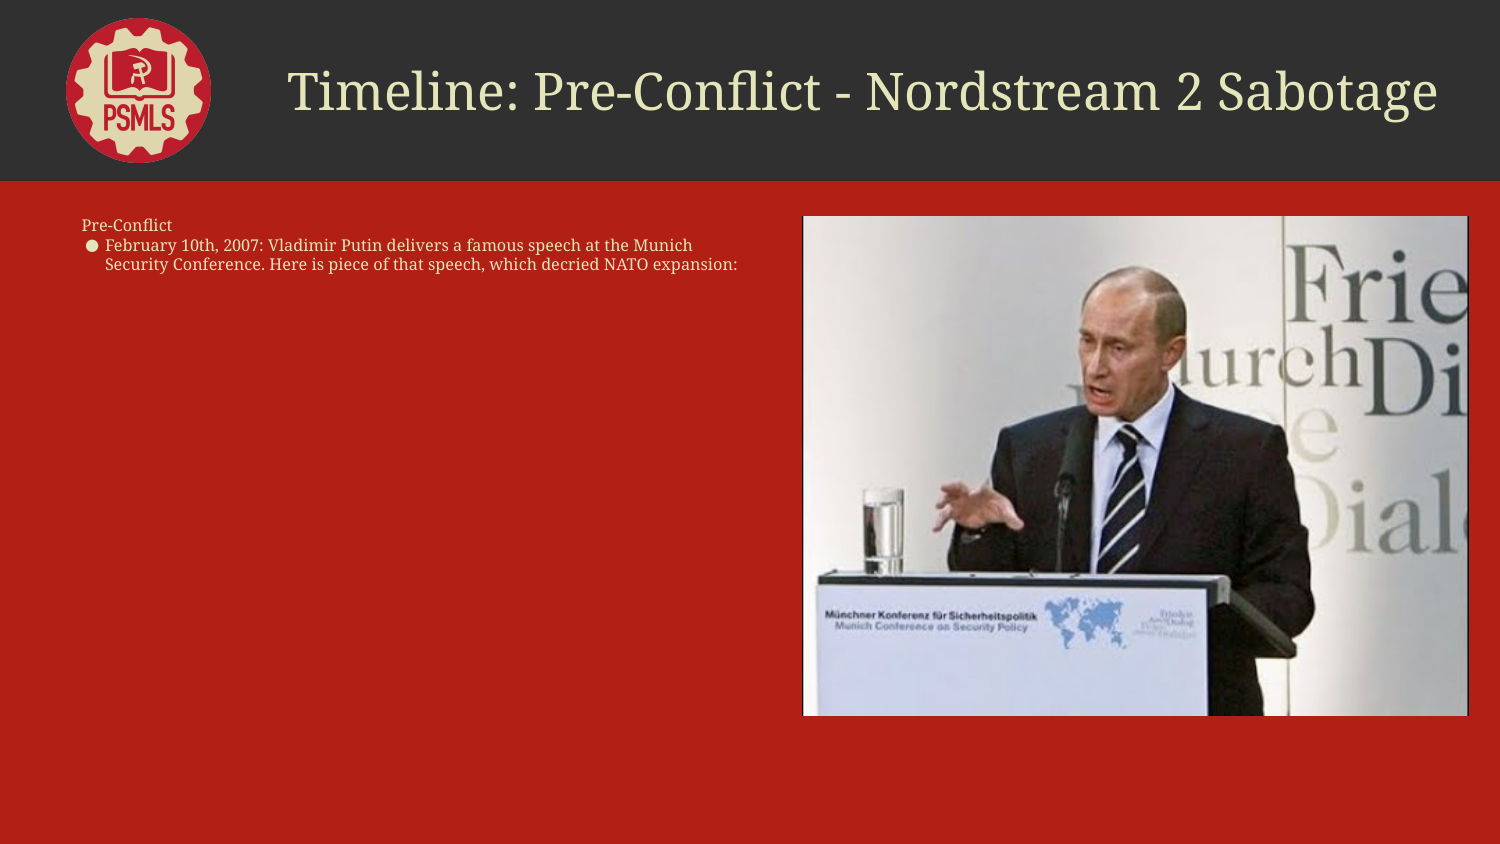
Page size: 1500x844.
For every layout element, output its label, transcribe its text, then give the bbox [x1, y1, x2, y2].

text_box [0, 0, 1500, 181]
title Pre-Conflict February 10th, 2007: Vladimir Putin delivers a famous speech at the Munich Security Conference. Here is piece of that speech, which decried NATO expansion: [66, 200, 771, 295]
picture [801, 216, 1469, 717]
picture [66, 18, 211, 163]
title Timeline: Pre-Conflict - Nordstream 2 Sabotage [272, 43, 1462, 138]
